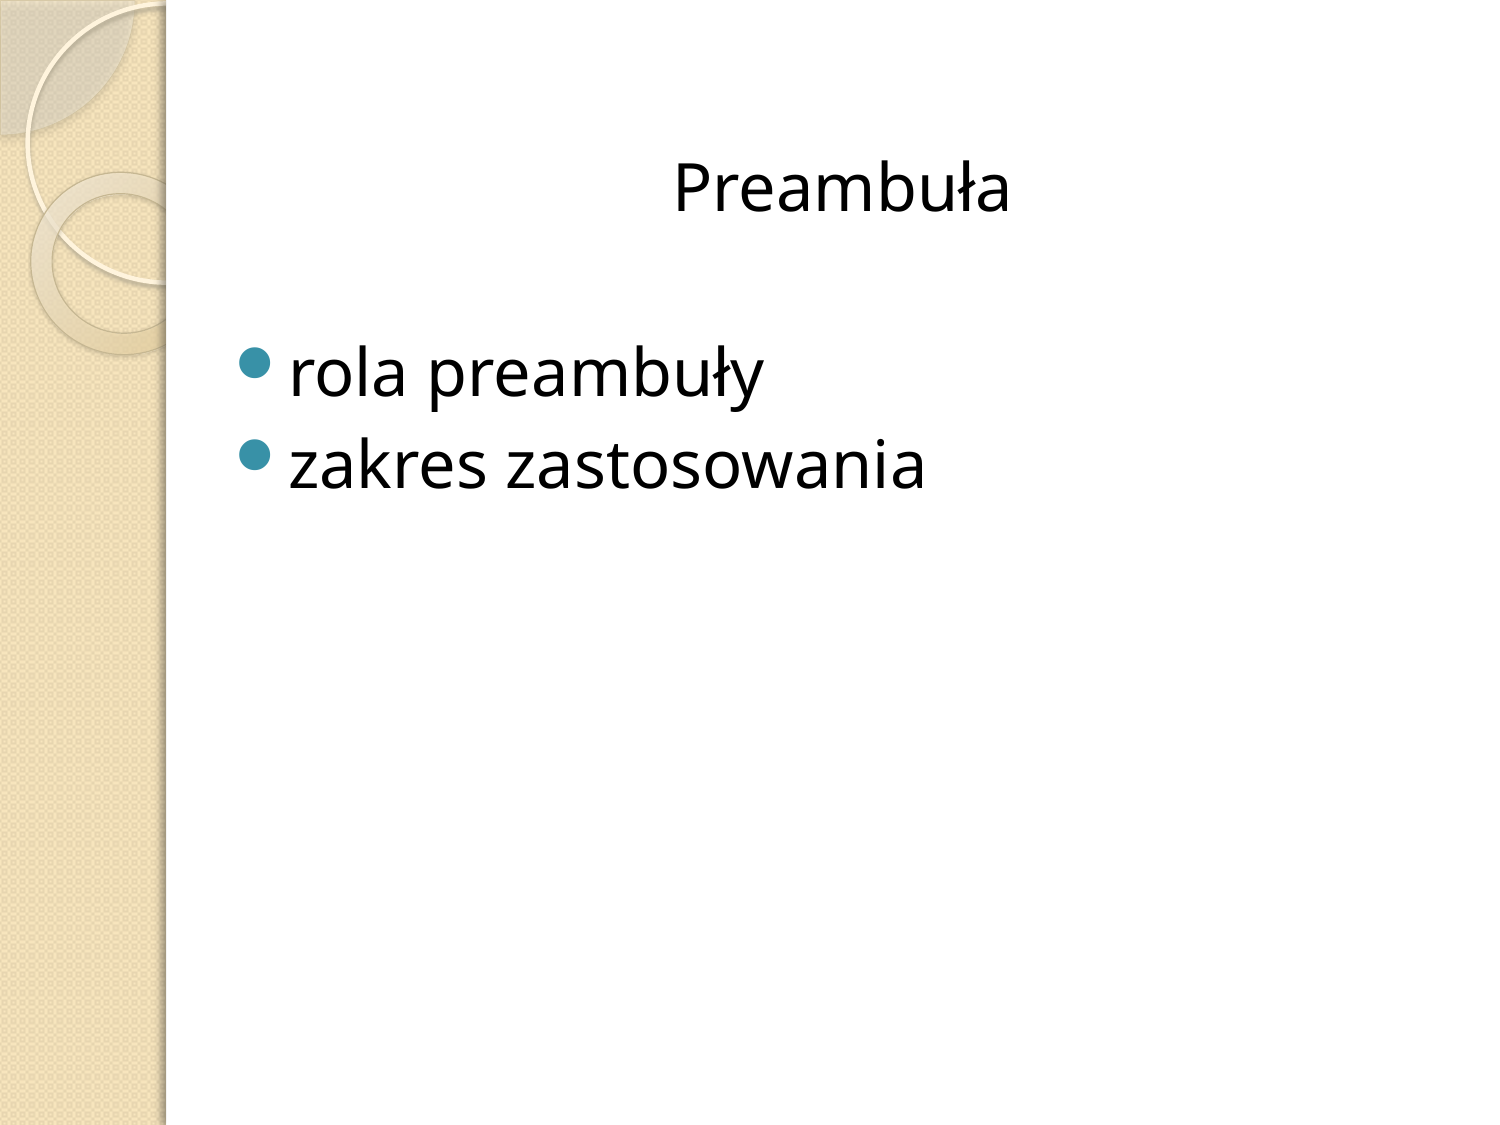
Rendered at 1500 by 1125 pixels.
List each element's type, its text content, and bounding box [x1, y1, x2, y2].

list Preambuła rola preambuły zakres zastosowania [206, 137, 1466, 1025]
